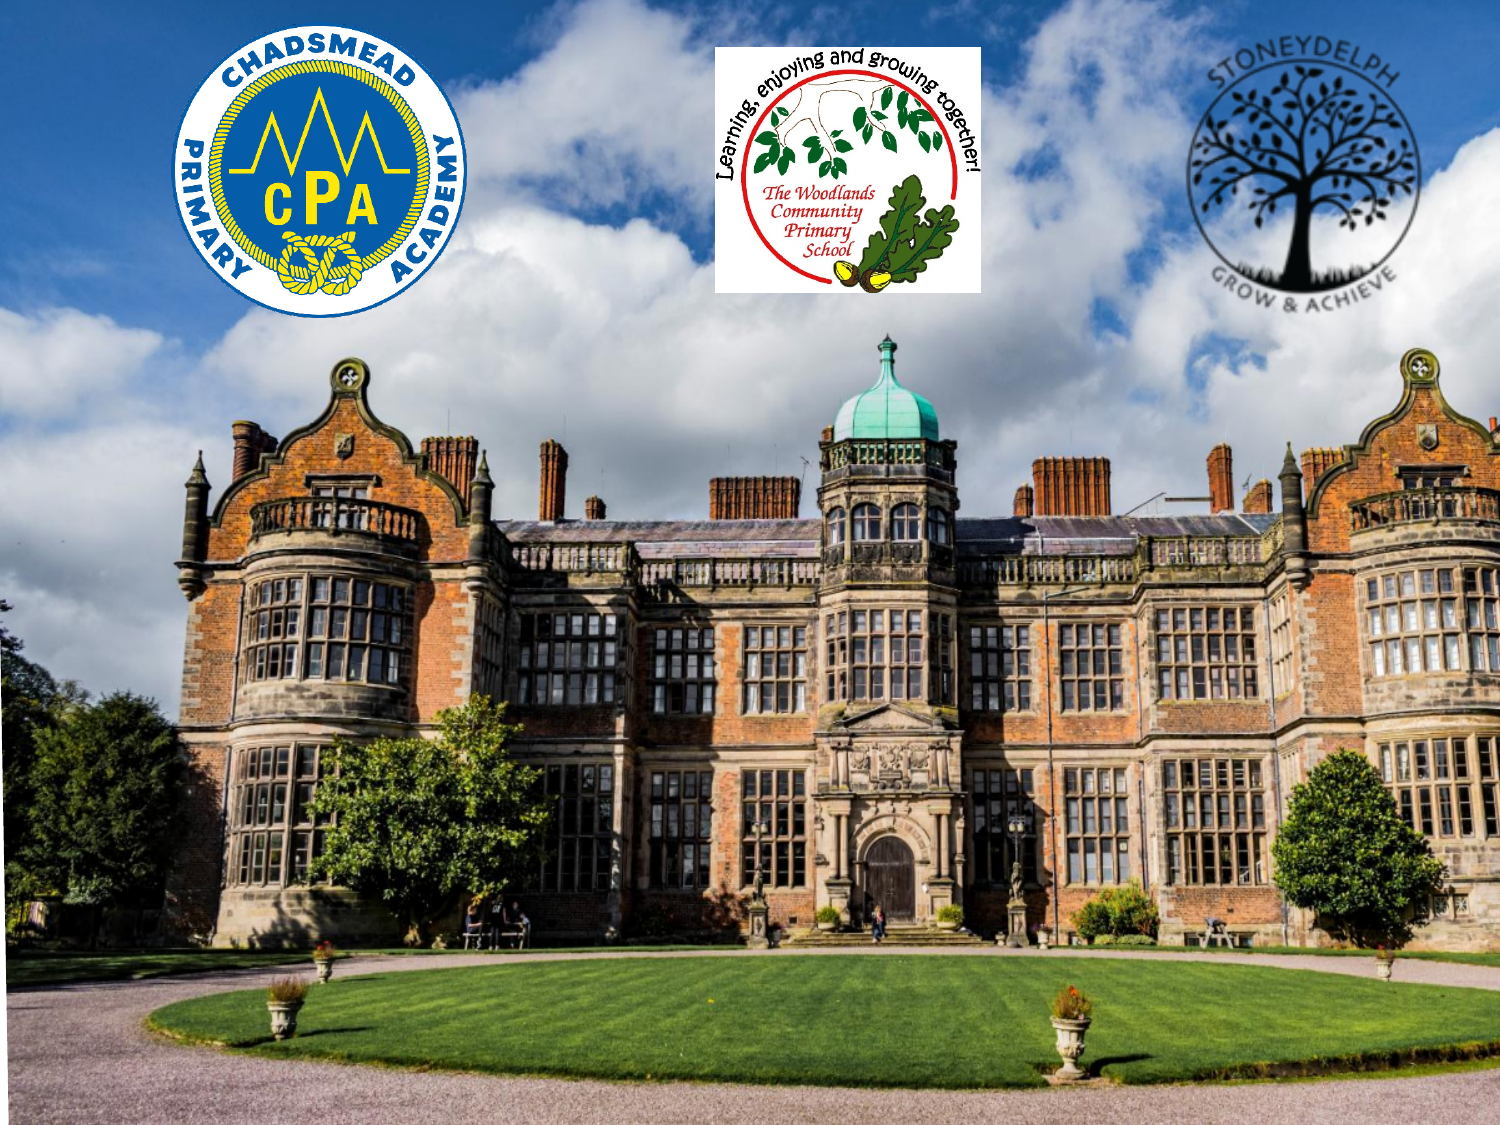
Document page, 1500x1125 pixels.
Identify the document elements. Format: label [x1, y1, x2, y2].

picture [170, 22, 467, 319]
picture [1174, 29, 1435, 321]
picture [714, 47, 981, 294]
list [0, 0, 1500, 1125]
